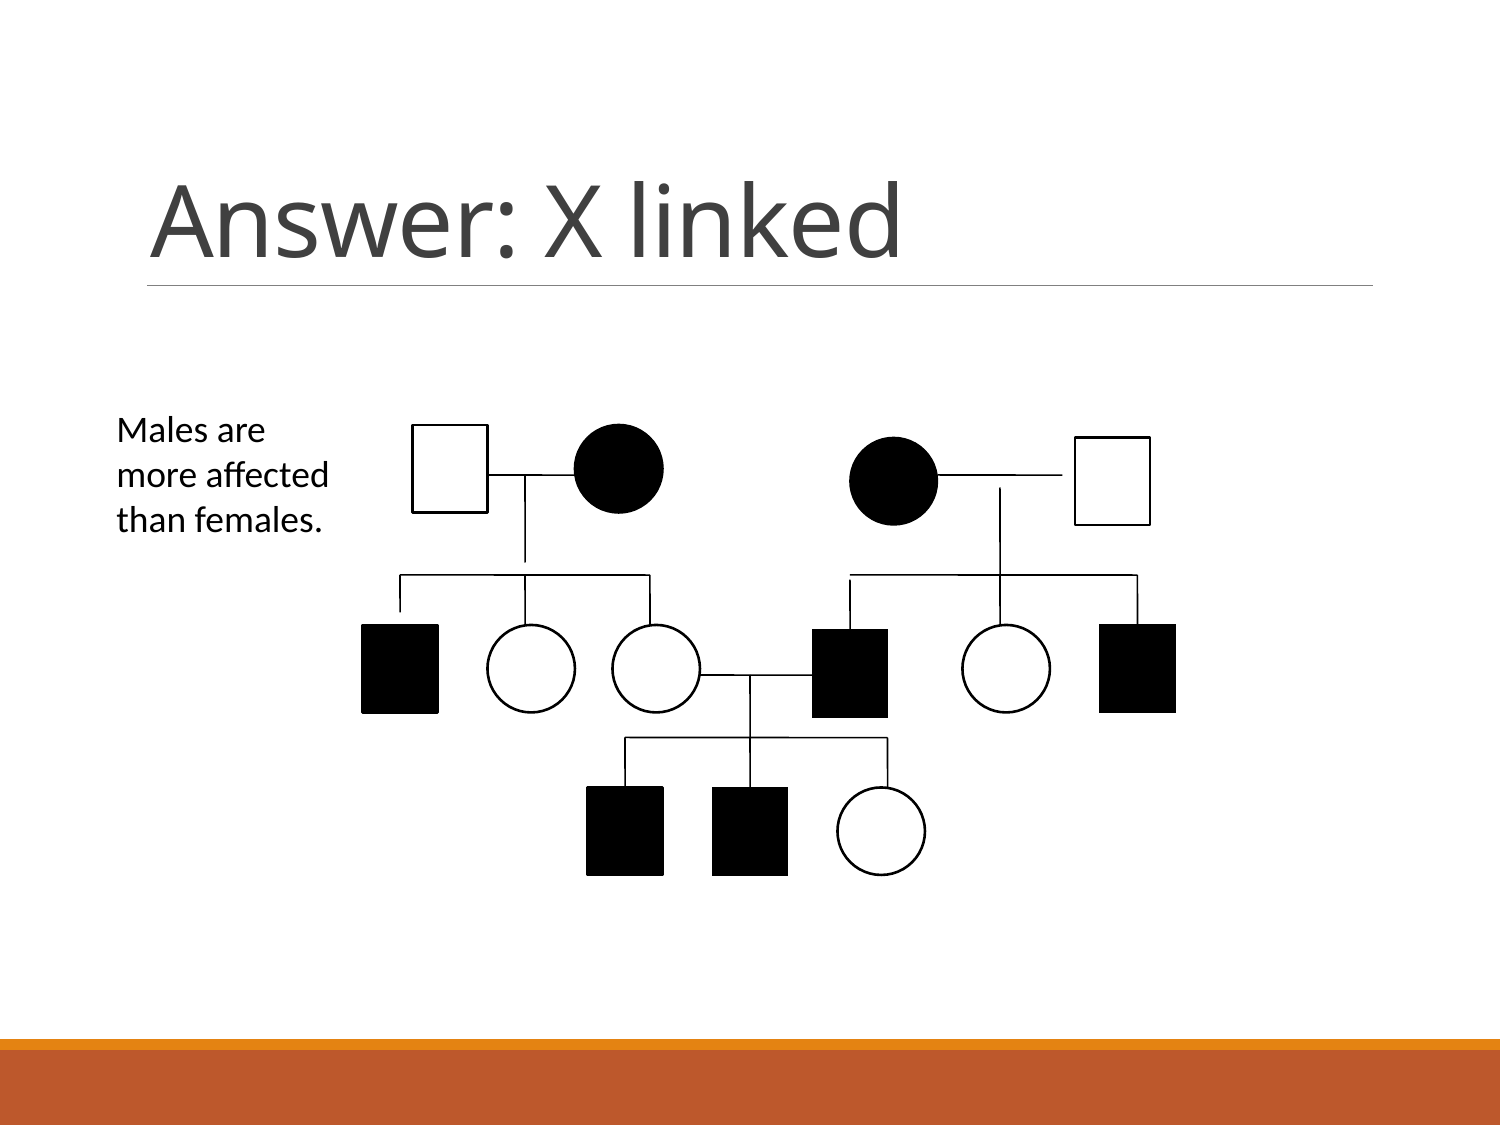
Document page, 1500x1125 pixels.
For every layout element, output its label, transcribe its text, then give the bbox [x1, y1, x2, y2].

text_box [812, 629, 888, 718]
text_box [1074, 436, 1151, 526]
text_box [849, 437, 938, 525]
text_box [836, 786, 927, 877]
text_box [411, 424, 489, 514]
text_box [361, 624, 439, 714]
text_box Males are more affected than females. [101, 397, 352, 548]
text_box [573, 423, 664, 514]
text_box [1099, 624, 1175, 713]
title Answer: X linked [135, 47, 1373, 285]
text_box [611, 623, 702, 714]
text_box [486, 623, 577, 714]
text_box [586, 786, 664, 876]
text_box [712, 787, 788, 875]
text_box [961, 623, 1052, 714]
